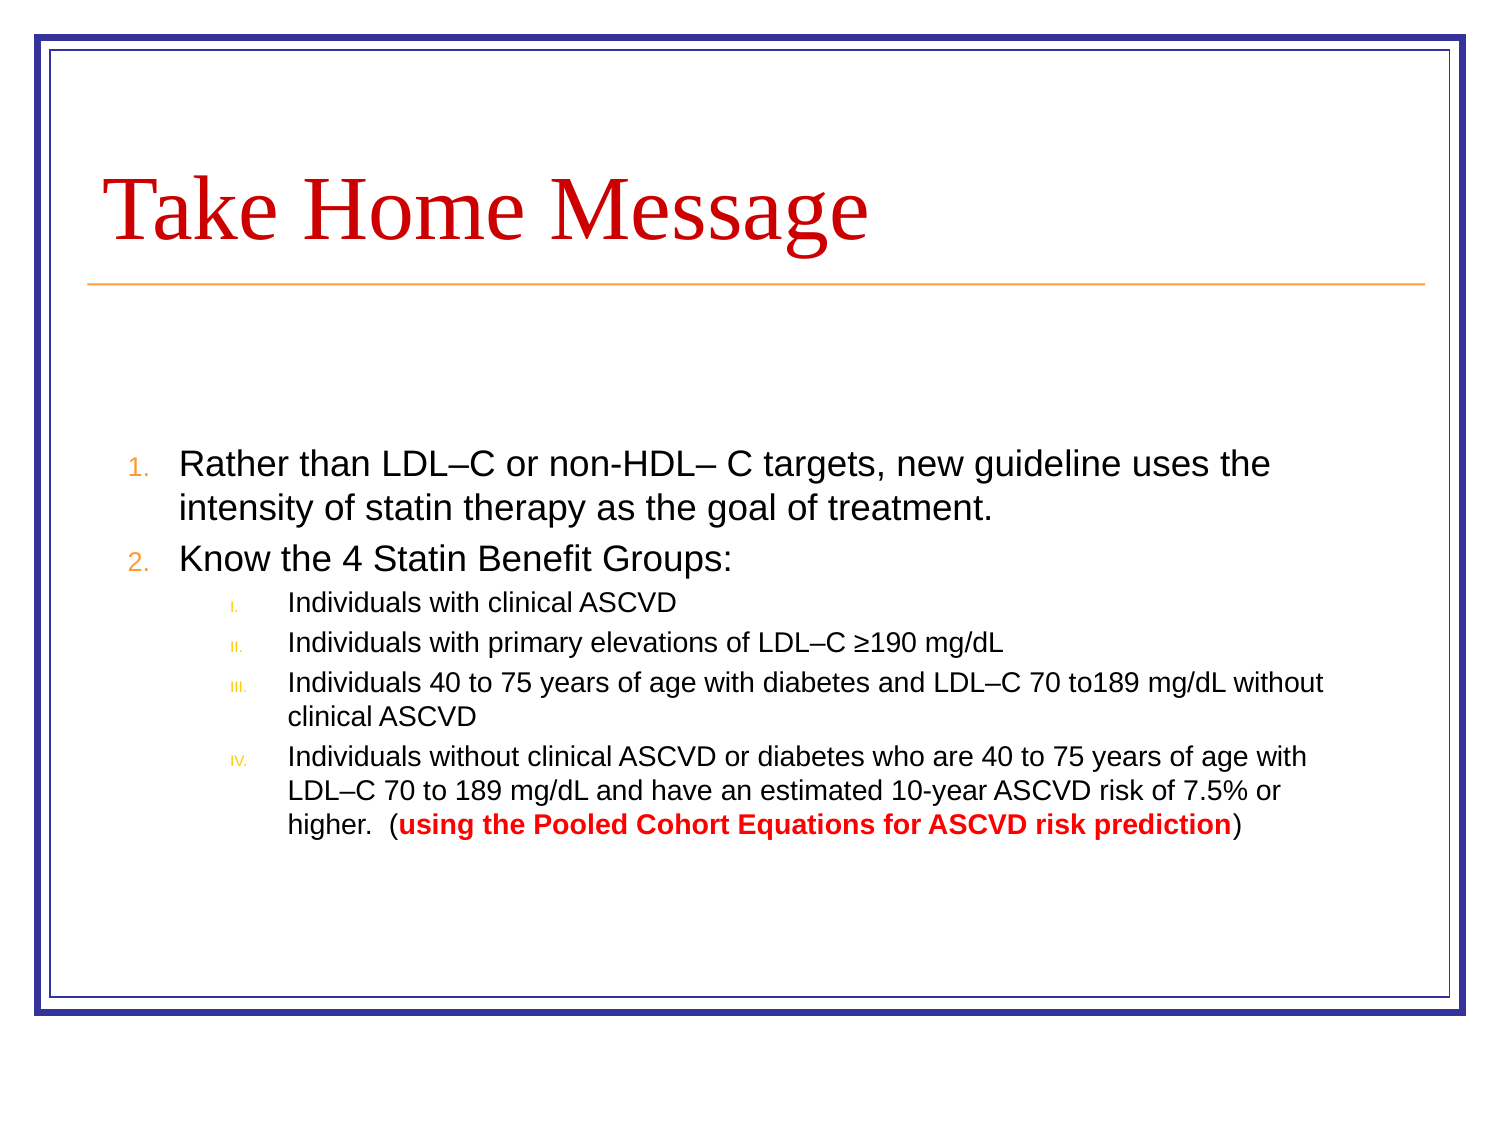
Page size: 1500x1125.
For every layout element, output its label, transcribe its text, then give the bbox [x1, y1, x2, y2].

title Take Home Message [87, 77, 1426, 266]
list Rather than LDL–C or non-HDL– C targets, new guideline uses the intensity of statin therapy as the goal of treatment. Know the 4 Statin Benefit Groups: Individuals with clinical ASCVD Individuals with primary elevations of LDL–C ≥190 mg/dL Individuals 40 to 75 years of age with diabetes and LDL–C 70 to189 mg/dL without clinical ASCVD Individuals without clinical ASCVD or diabetes who are 40 to 75 years of age with LDL–C 70 to 189 mg/dL and have an estimated 10-year ASCVD risk of 7.5% or higher. (using the Pooled Cohort Equations for ASCVD risk prediction) [112, 431, 1388, 854]
